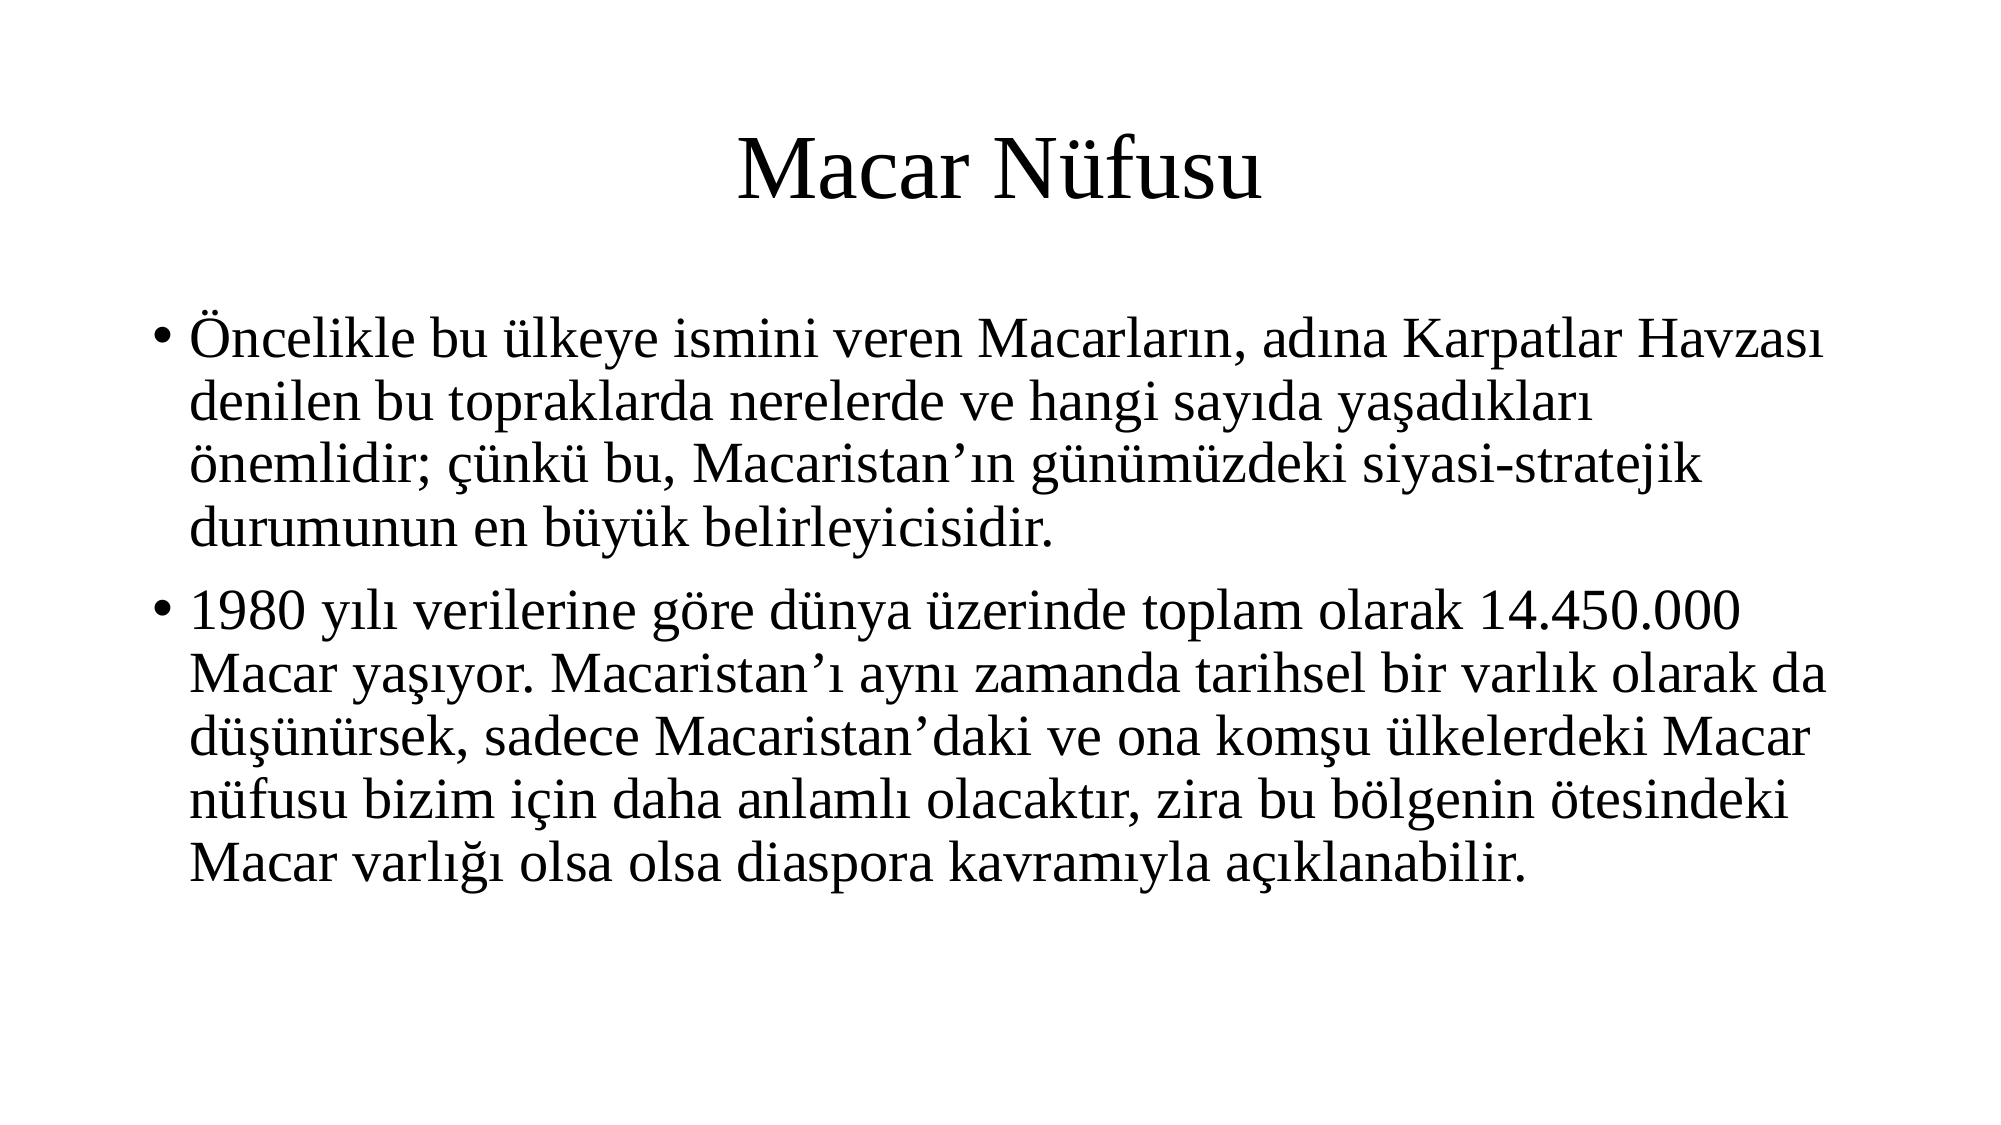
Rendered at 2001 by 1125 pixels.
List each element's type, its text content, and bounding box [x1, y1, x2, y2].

text_box Öncelikle bu ülkeye ismini veren Macarların, adına Karpatlar Havzası denilen bu topraklarda nerelerde ve hangi sayıda yaşadıkları önemlidir; çünkü bu, Macaristan’ın günümüzdeki siyasi-stratejik durumunun en büyük belirleyicisidir. 1980 yılı verilerine göre dünya üzerinde toplam olarak 14.450.000 Macar yaşıyor. Macaristan’ı aynı zamanda tarihsel bir varlık olarak da düşünürsek, sadece Macaristan’daki ve ona komşu ülkelerdeki Macar nüfusu bizim için daha anlamlı olacaktır, zira bu bölgenin ötesindeki Macar varlığı olsa olsa diaspora kavramıyla açıklanabilir. [137, 299, 1863, 1014]
text_box Macar Nüfusu [137, 59, 1863, 278]
